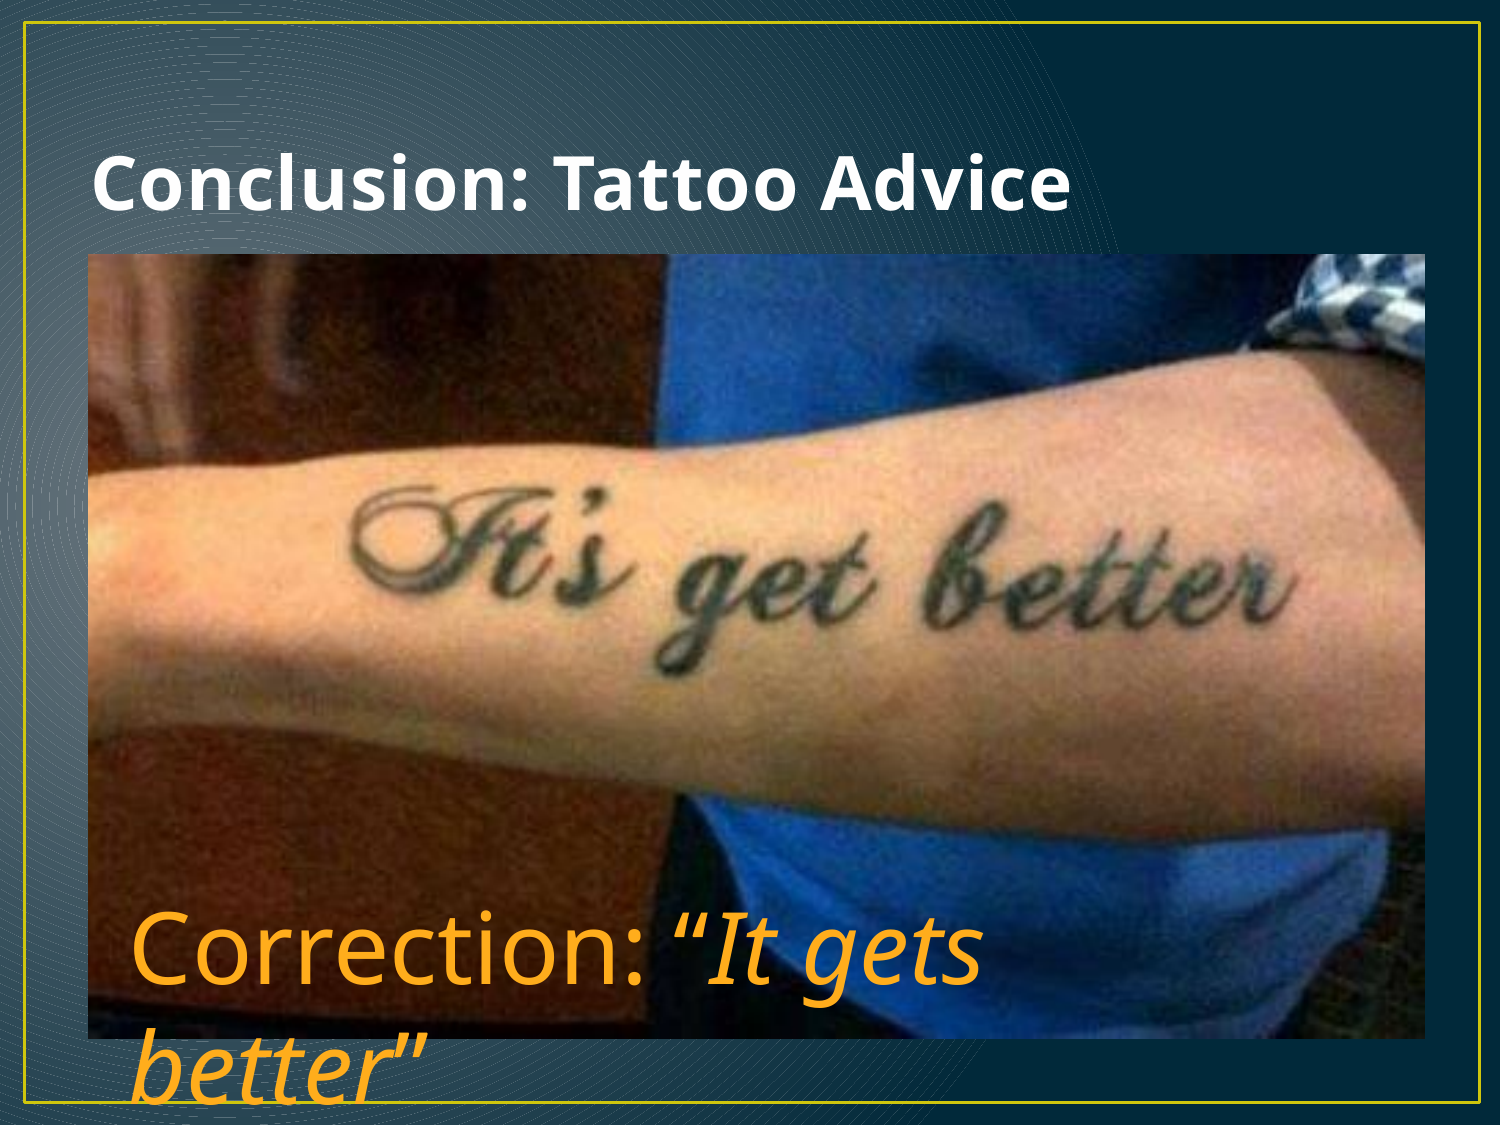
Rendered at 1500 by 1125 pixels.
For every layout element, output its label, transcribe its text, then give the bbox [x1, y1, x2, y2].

picture [87, 248, 1424, 1039]
text_box Correction: “It gets better” [114, 1050, 1284, 1125]
title Conclusion: Tattoo Advice [75, 45, 1425, 233]
